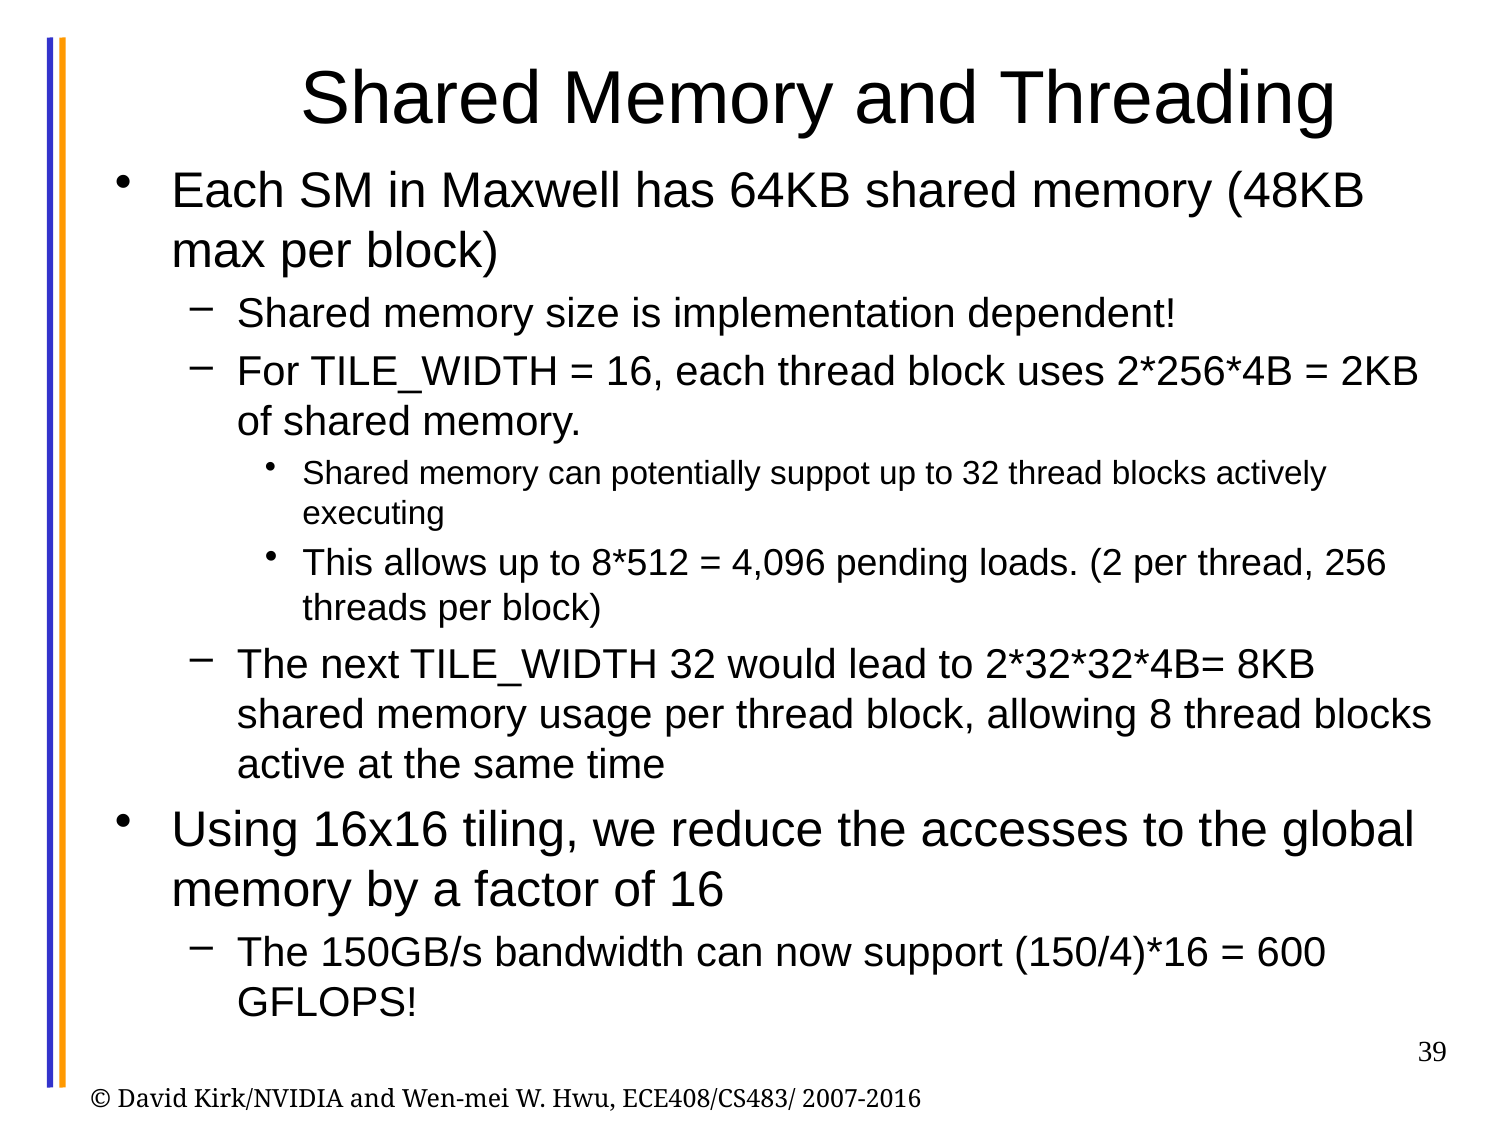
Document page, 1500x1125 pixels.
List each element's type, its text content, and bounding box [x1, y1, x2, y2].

slide_number 39 [1149, 1024, 1463, 1101]
list Each SM in Maxwell has 64KB shared memory (48KB max per block) Shared memory size is implementation dependent! For TILE_WIDTH = 16, each thread block uses 2*256*4B = 2KB of shared memory. Shared memory can potentially suppot up to 32 thread blocks actively executing This allows up to 8*512 = 4,096 pending loads. (2 per thread, 256 threads per block) The next TILE_WIDTH 32 would lead to 2*32*32*4B= 8KB shared memory usage per thread block, allowing 8 thread blocks active at the same time Using 16x16 tiling, we reduce the accesses to the global memory by a factor of 16 The 150GB/s bandwidth can now support (150/4)*16 = 600 GFLOPS! [99, 149, 1463, 975]
title Shared Memory and Threading [137, 0, 1500, 188]
footer © David Kirk/NVIDIA and Wen-mei W. Hwu, ECE408/CS483/ 2007-2016 [74, 1074, 976, 1125]
